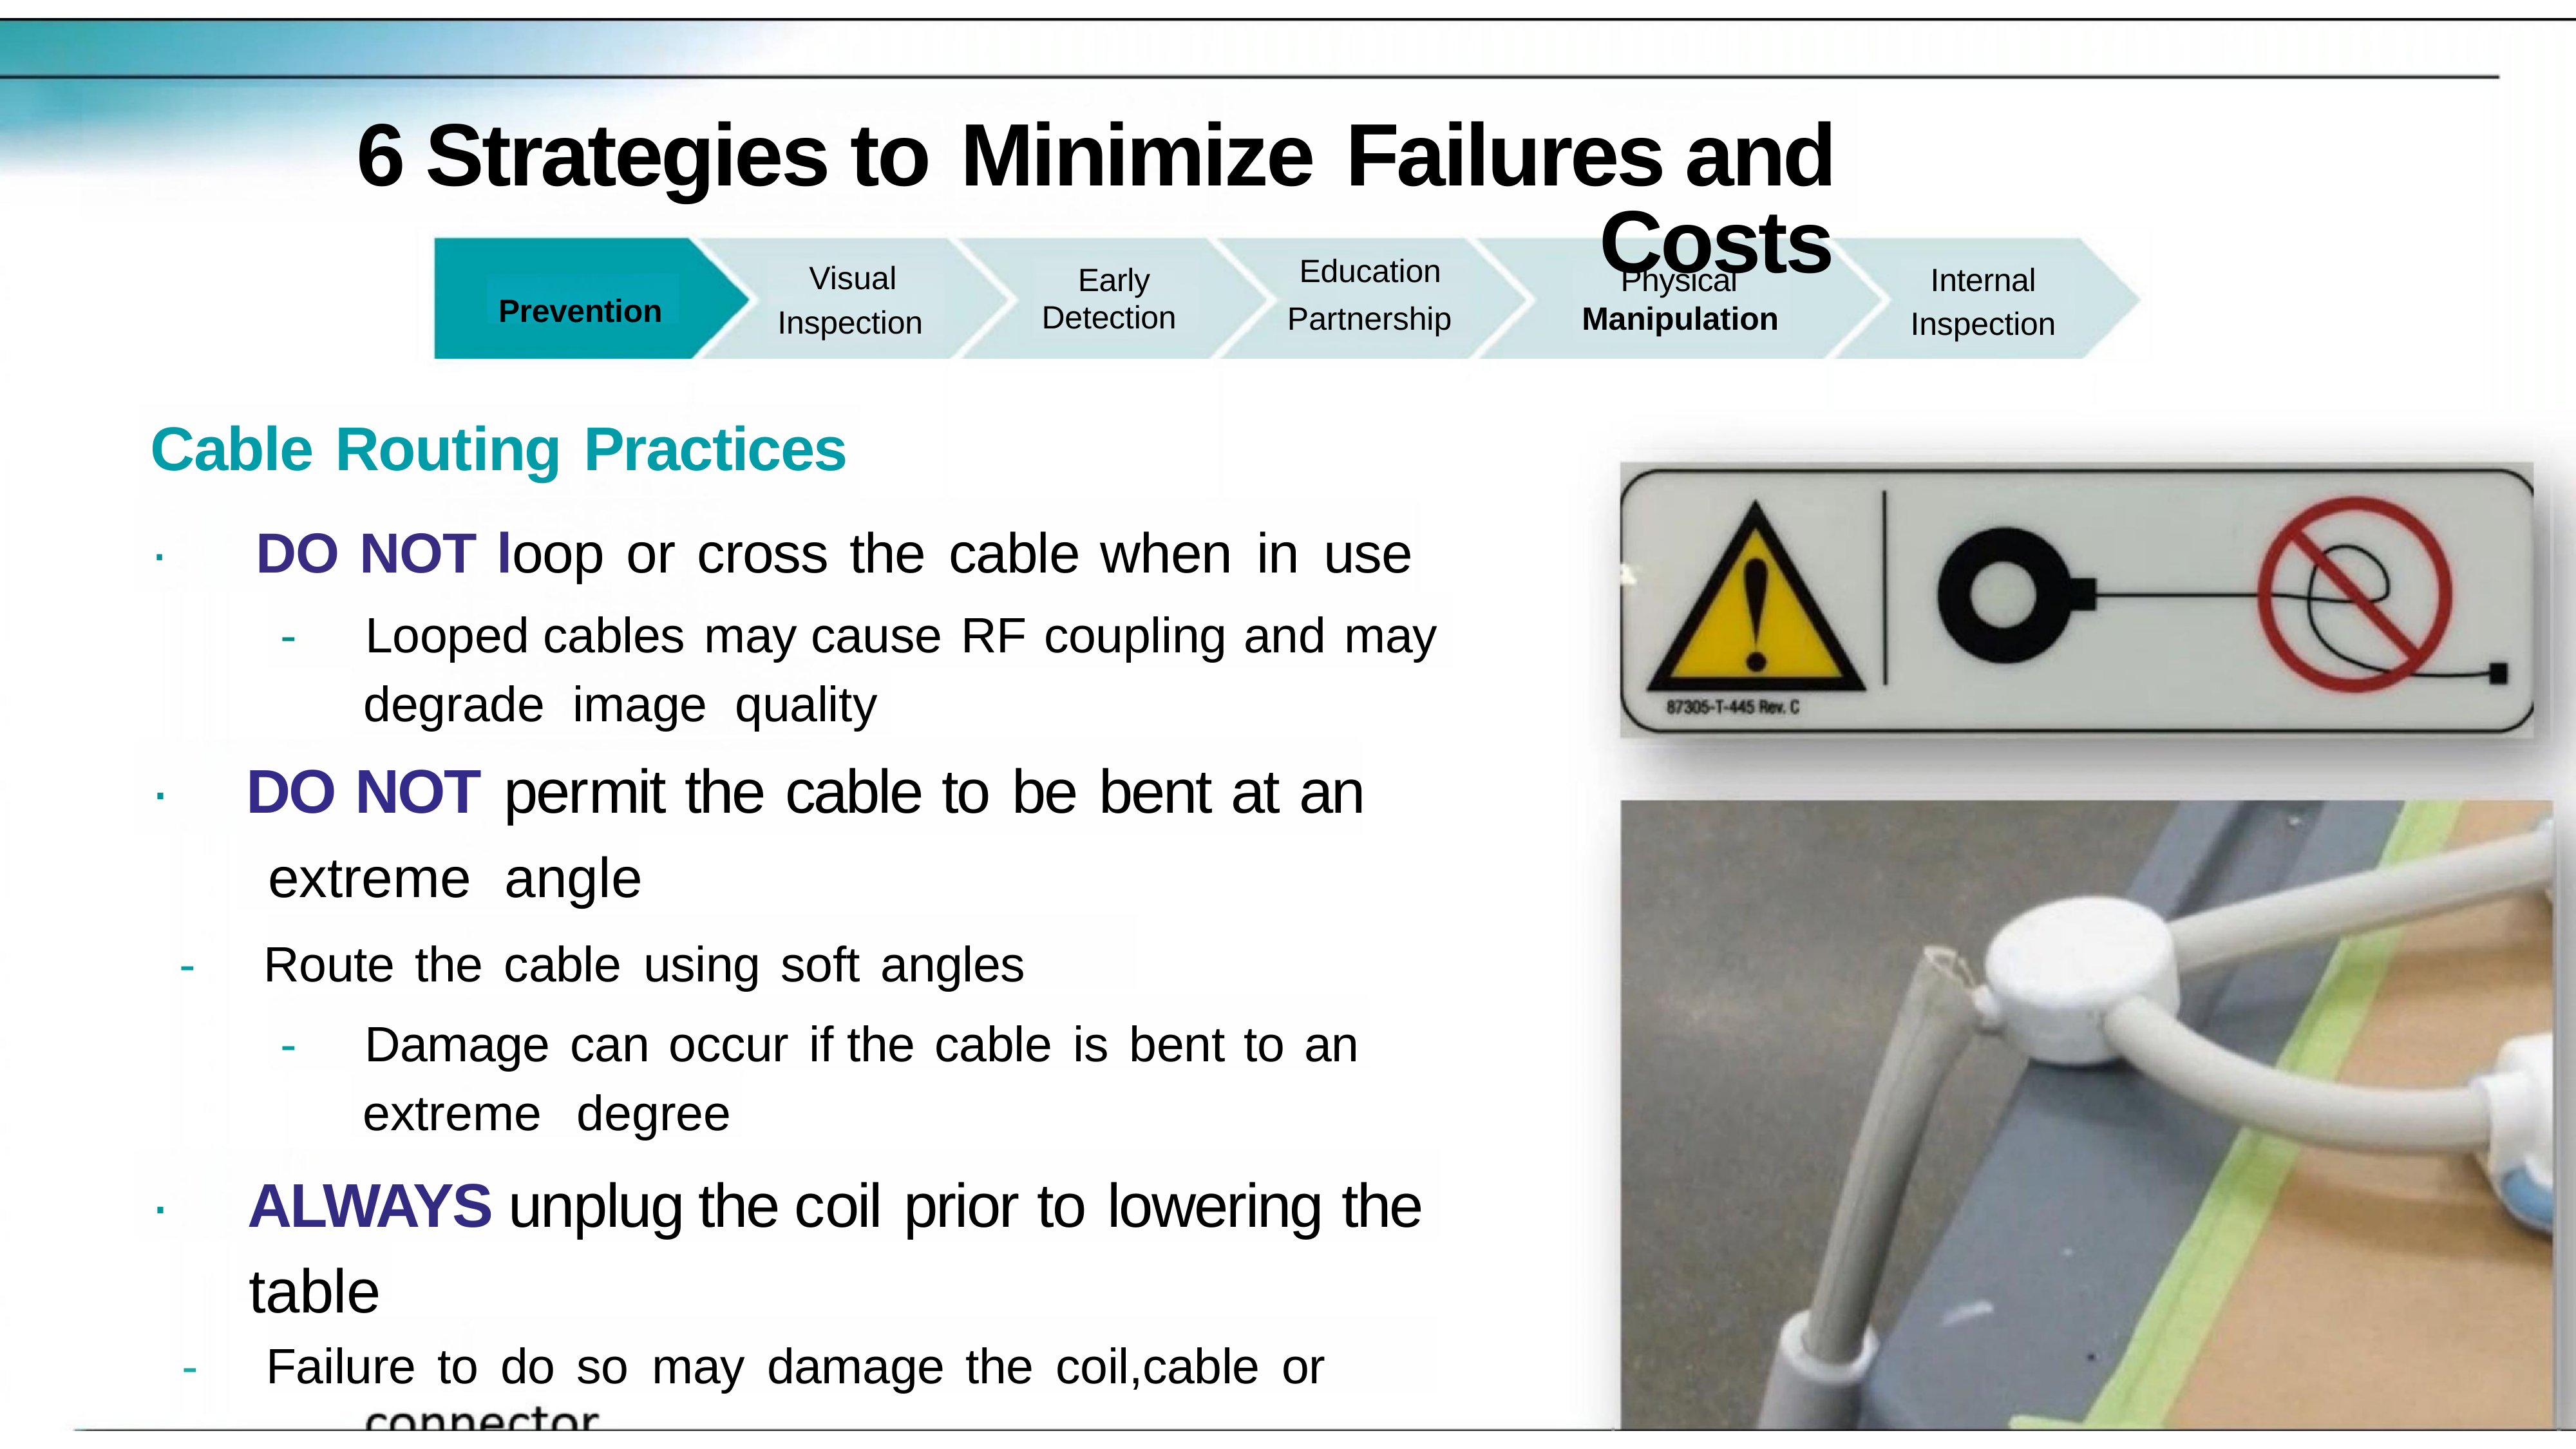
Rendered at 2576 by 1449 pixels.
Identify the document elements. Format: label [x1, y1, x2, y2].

picture [0, 18, 2576, 1431]
text_box [418, 229, 2149, 359]
